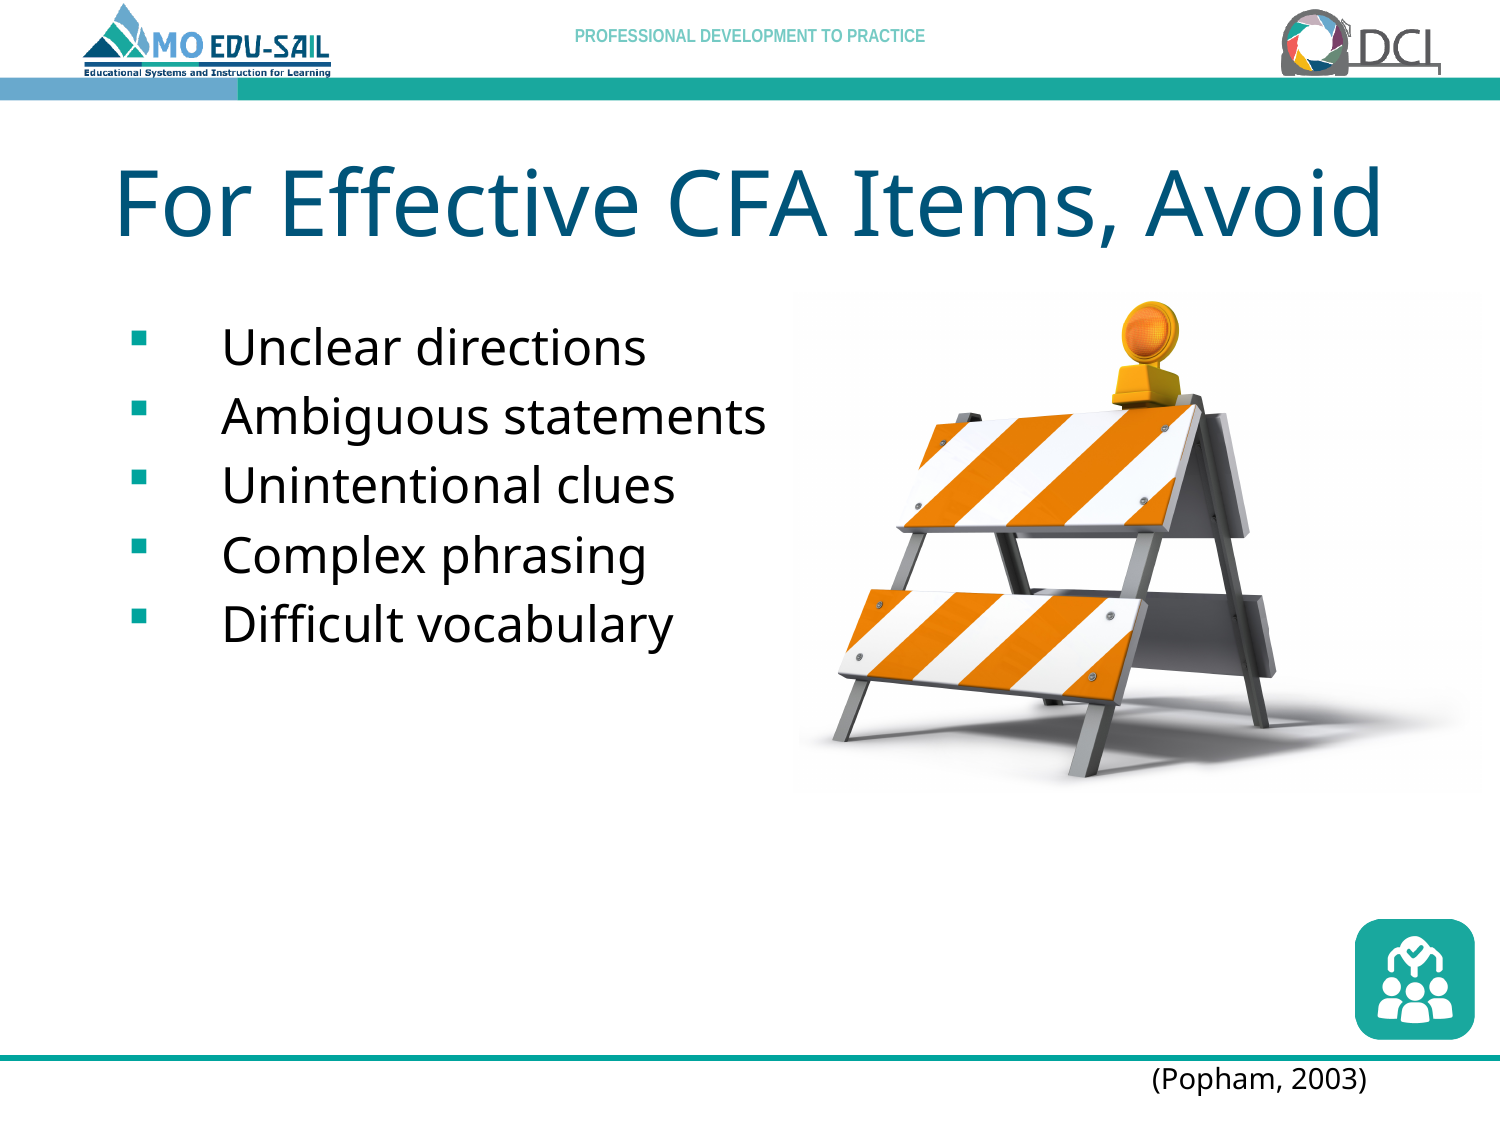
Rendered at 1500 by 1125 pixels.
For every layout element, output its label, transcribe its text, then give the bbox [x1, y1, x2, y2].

picture [1354, 919, 1475, 1040]
text_box (Popham, 2003) [1137, 1053, 1415, 1103]
title For Effective CFA Items, Avoid [75, 120, 1425, 279]
list Unclear directions Ambiguous statements Unintentional clues Complex phrasing Difficult vocabulary [75, 299, 1425, 950]
picture [82, 0, 331, 81]
picture [793, 292, 1482, 793]
picture [1281, 9, 1441, 76]
